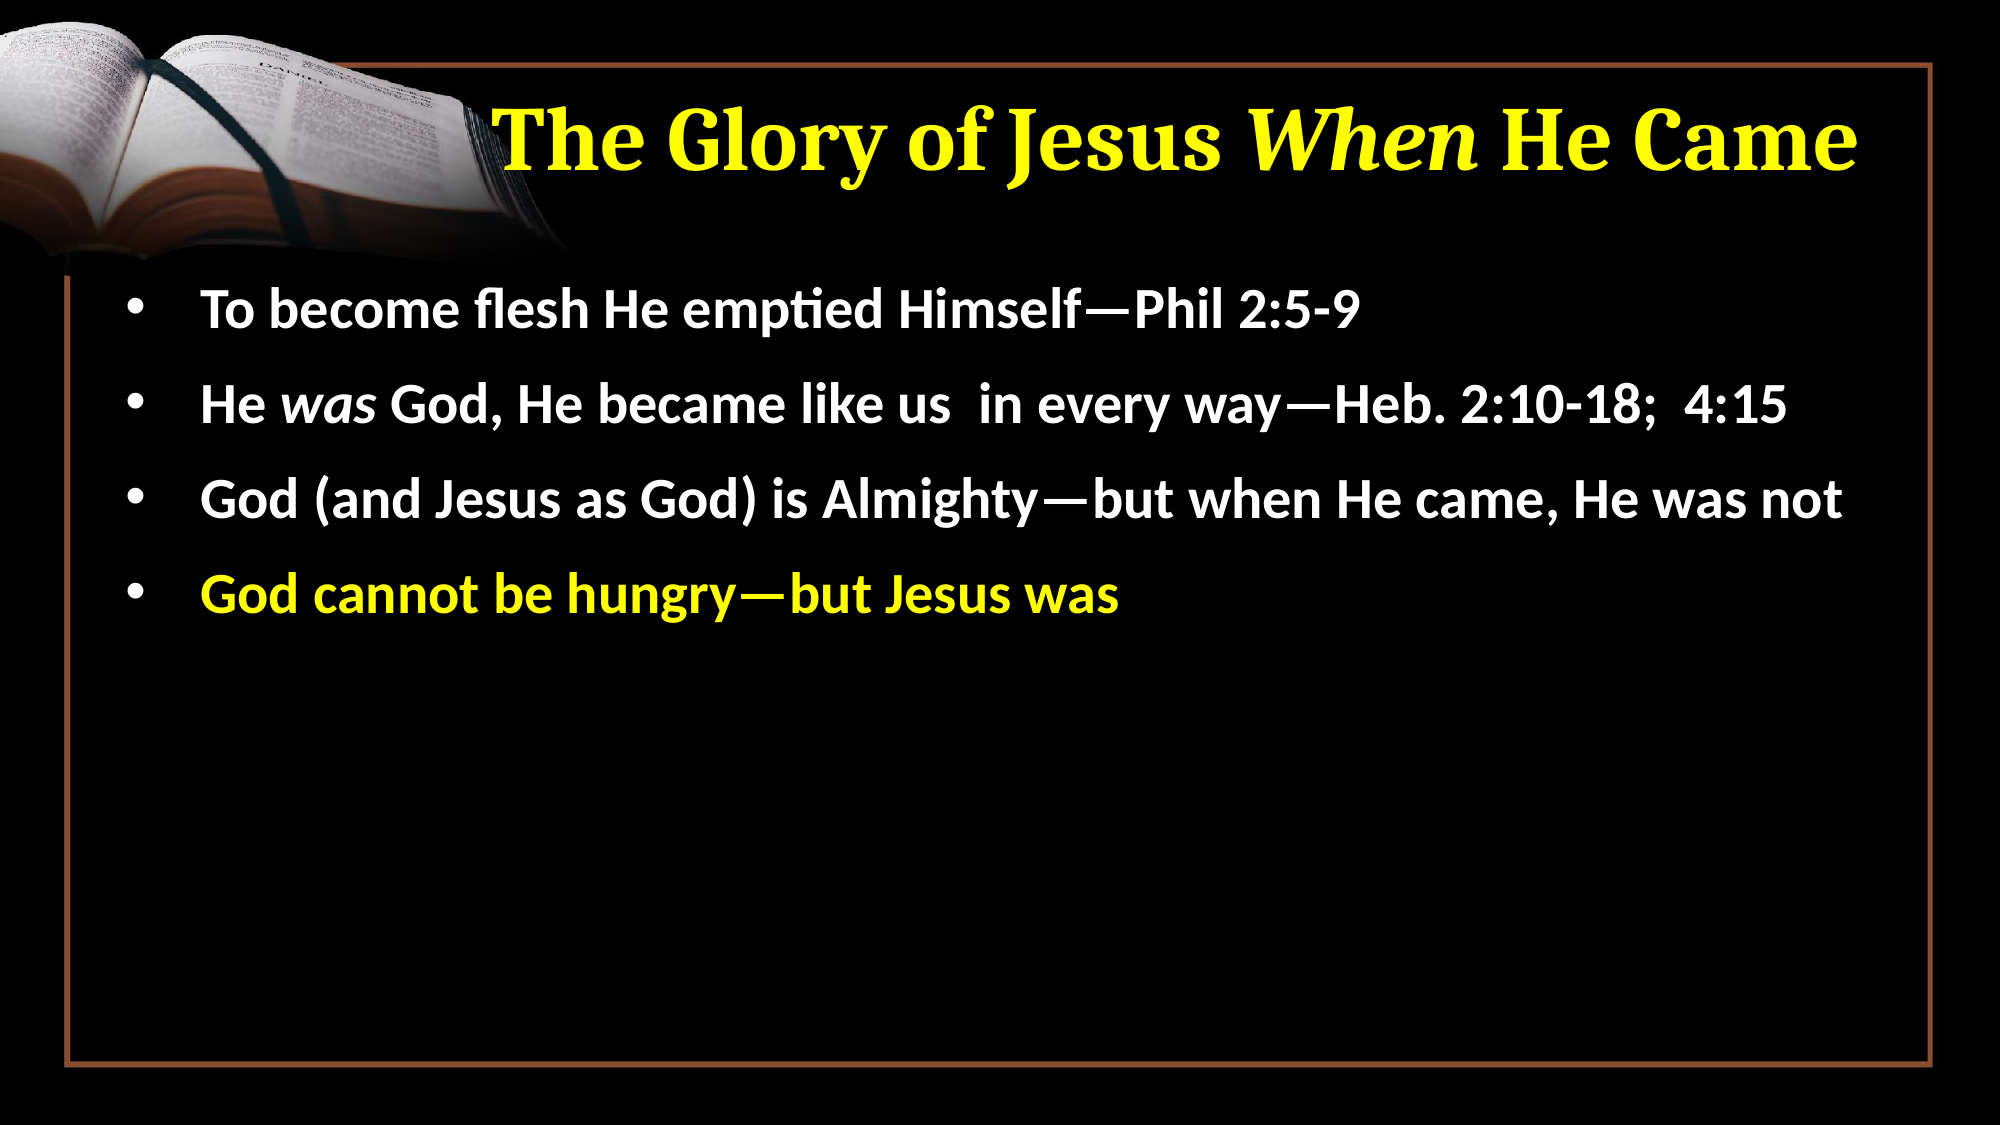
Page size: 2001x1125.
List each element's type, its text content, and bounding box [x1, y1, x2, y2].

title The Glory of Jesus When He Came [417, 93, 1935, 188]
text_box To become flesh He emptied Himself—Phil 2:5-9 He was God, He became like us in every way—Heb. 2:10-18; 4:15 God (and Jesus as God) is Almighty—but when He came, He was not God cannot be hungry—but Jesus was [110, 237, 1910, 633]
picture [0, 0, 2000, 1125]
